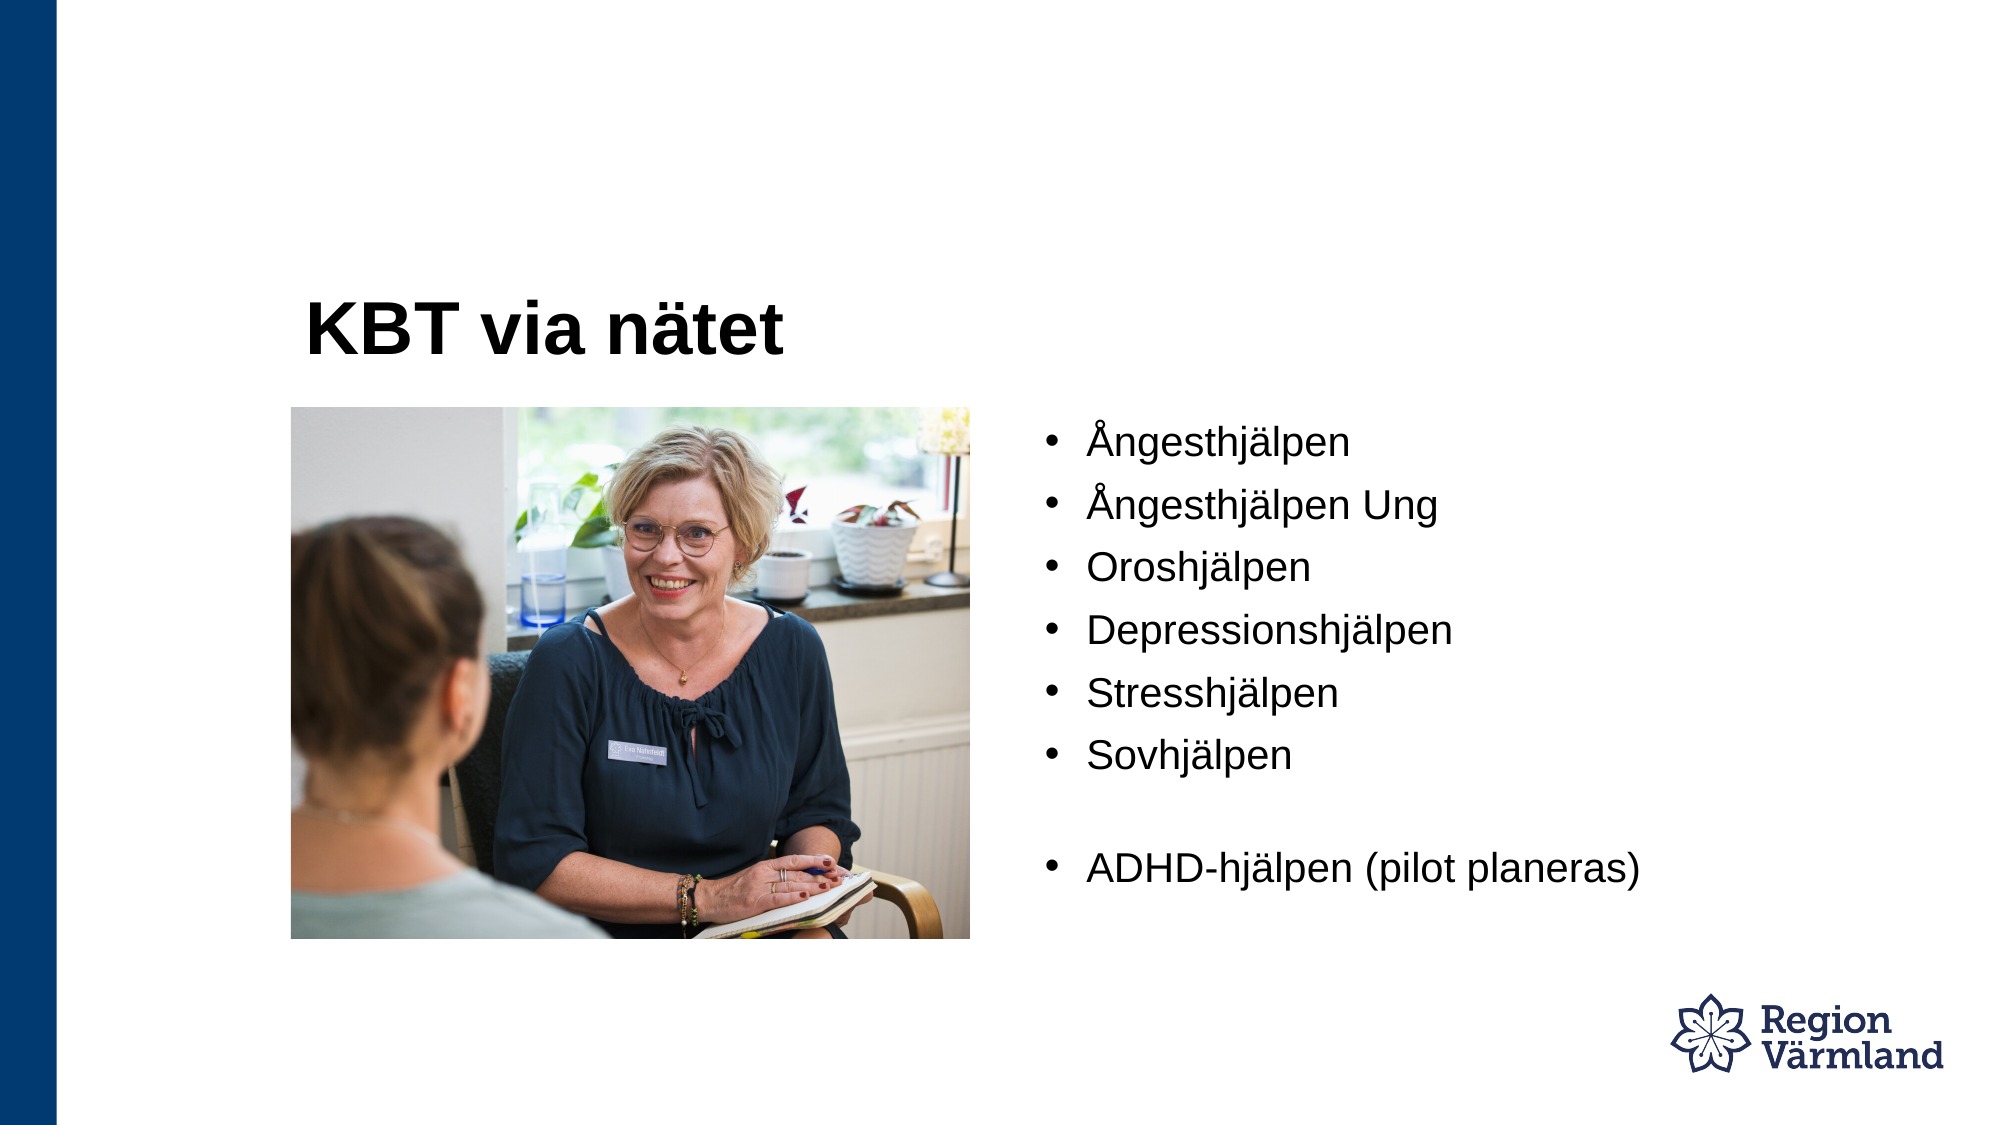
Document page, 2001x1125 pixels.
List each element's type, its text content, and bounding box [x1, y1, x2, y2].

picture [1670, 993, 1944, 1073]
title KBT via nätet [290, 159, 1709, 377]
list Ångesthjälpen Ångesthjälpen Ung Oroshjälpen Depressionshjälpen Stresshjälpen Sovhjälpen ADHD-hjälpen (pilot planeras) [1029, 407, 1709, 939]
picture [290, 407, 970, 939]
